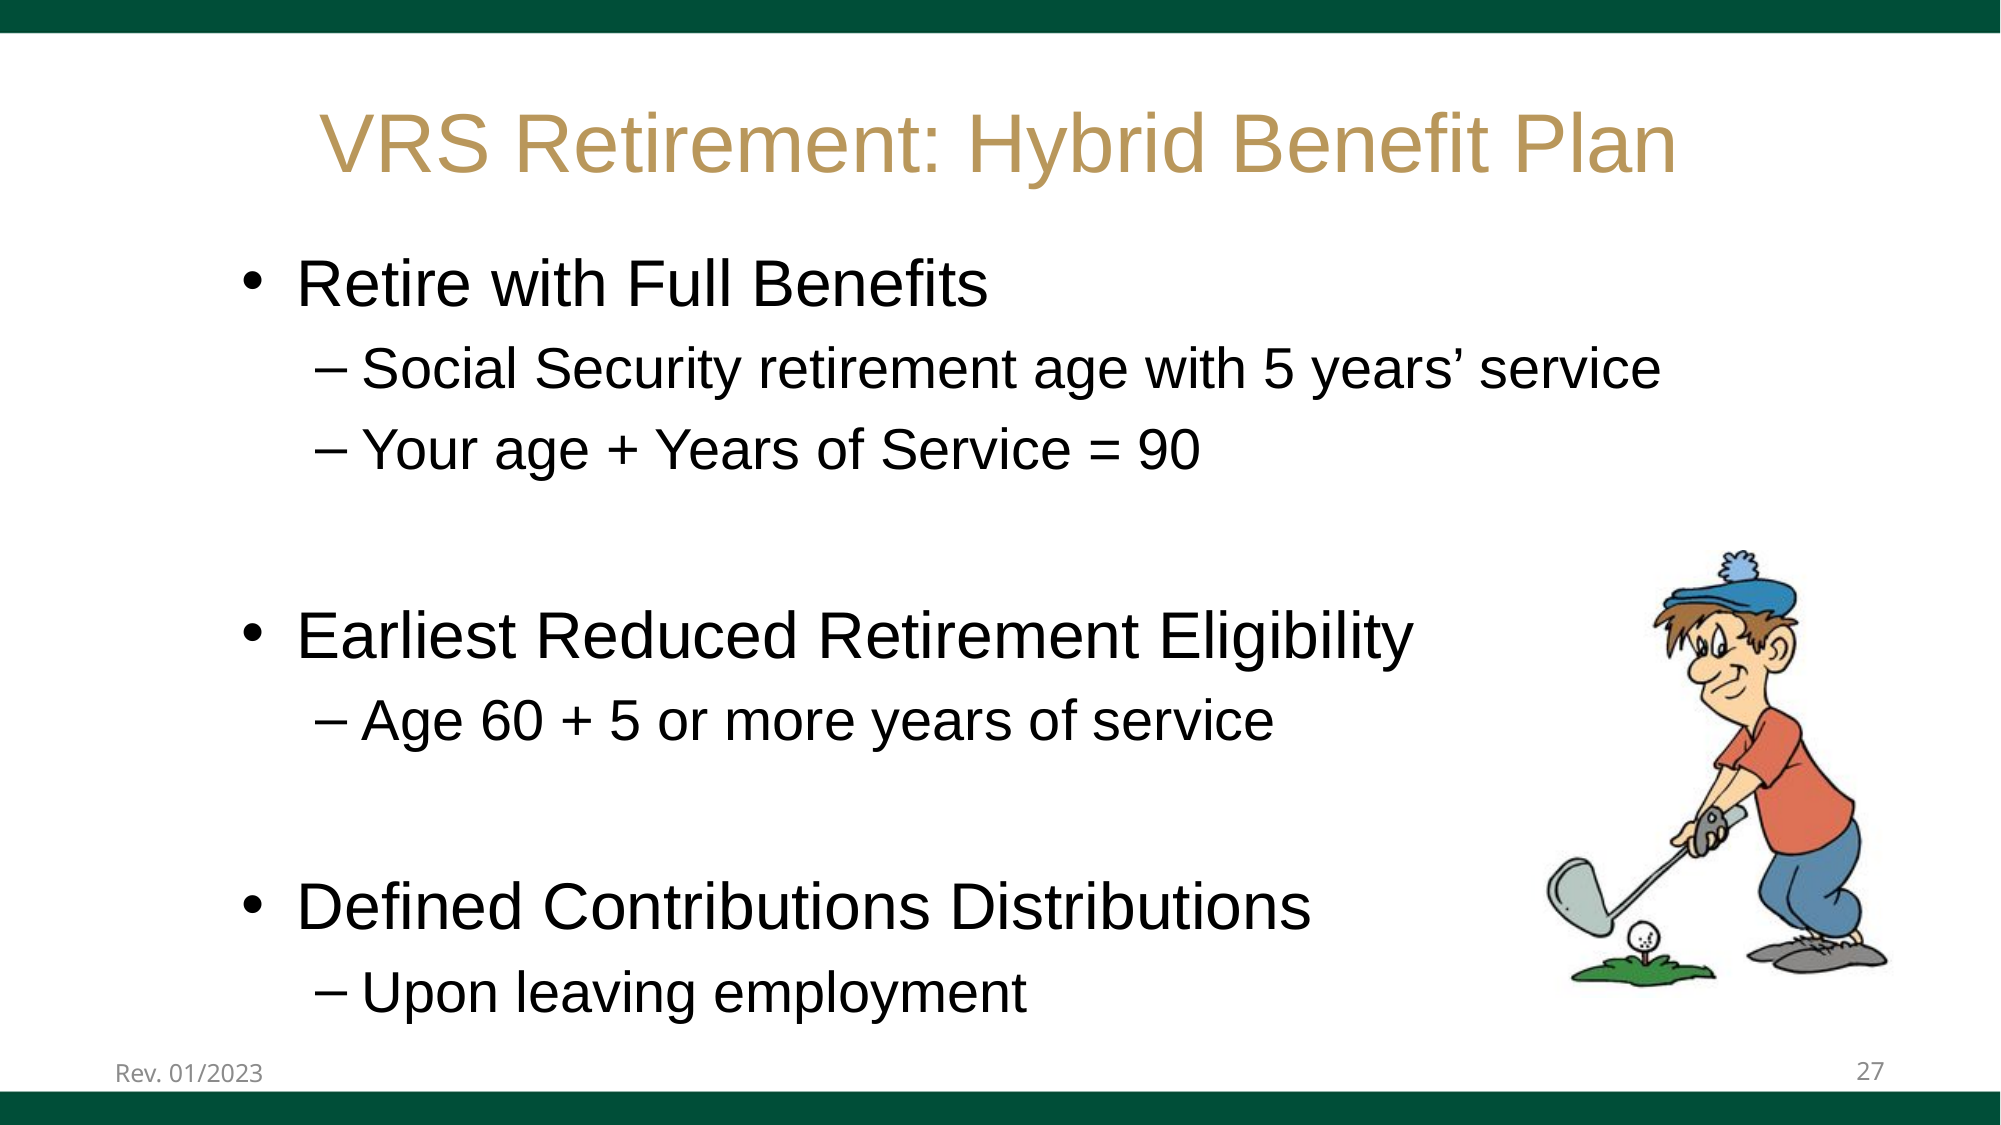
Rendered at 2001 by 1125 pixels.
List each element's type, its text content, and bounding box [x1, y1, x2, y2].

title VRS Retirement: Hybrid Benefit Plan [99, 45, 1900, 233]
slide_number Rev. 01/2023 [99, 1042, 567, 1103]
picture [0, 0, 2001, 1125]
slide_number 27 [1433, 1042, 1900, 1103]
list Retire with Full Benefits Social Security retirement age with 5 years’ service Your age + Years of Service = 90 Earliest Reduced Retirement Eligibility Age 60 + 5 or more years of service Defined Contributions Distributions Upon leaving employment [226, 232, 1774, 1034]
